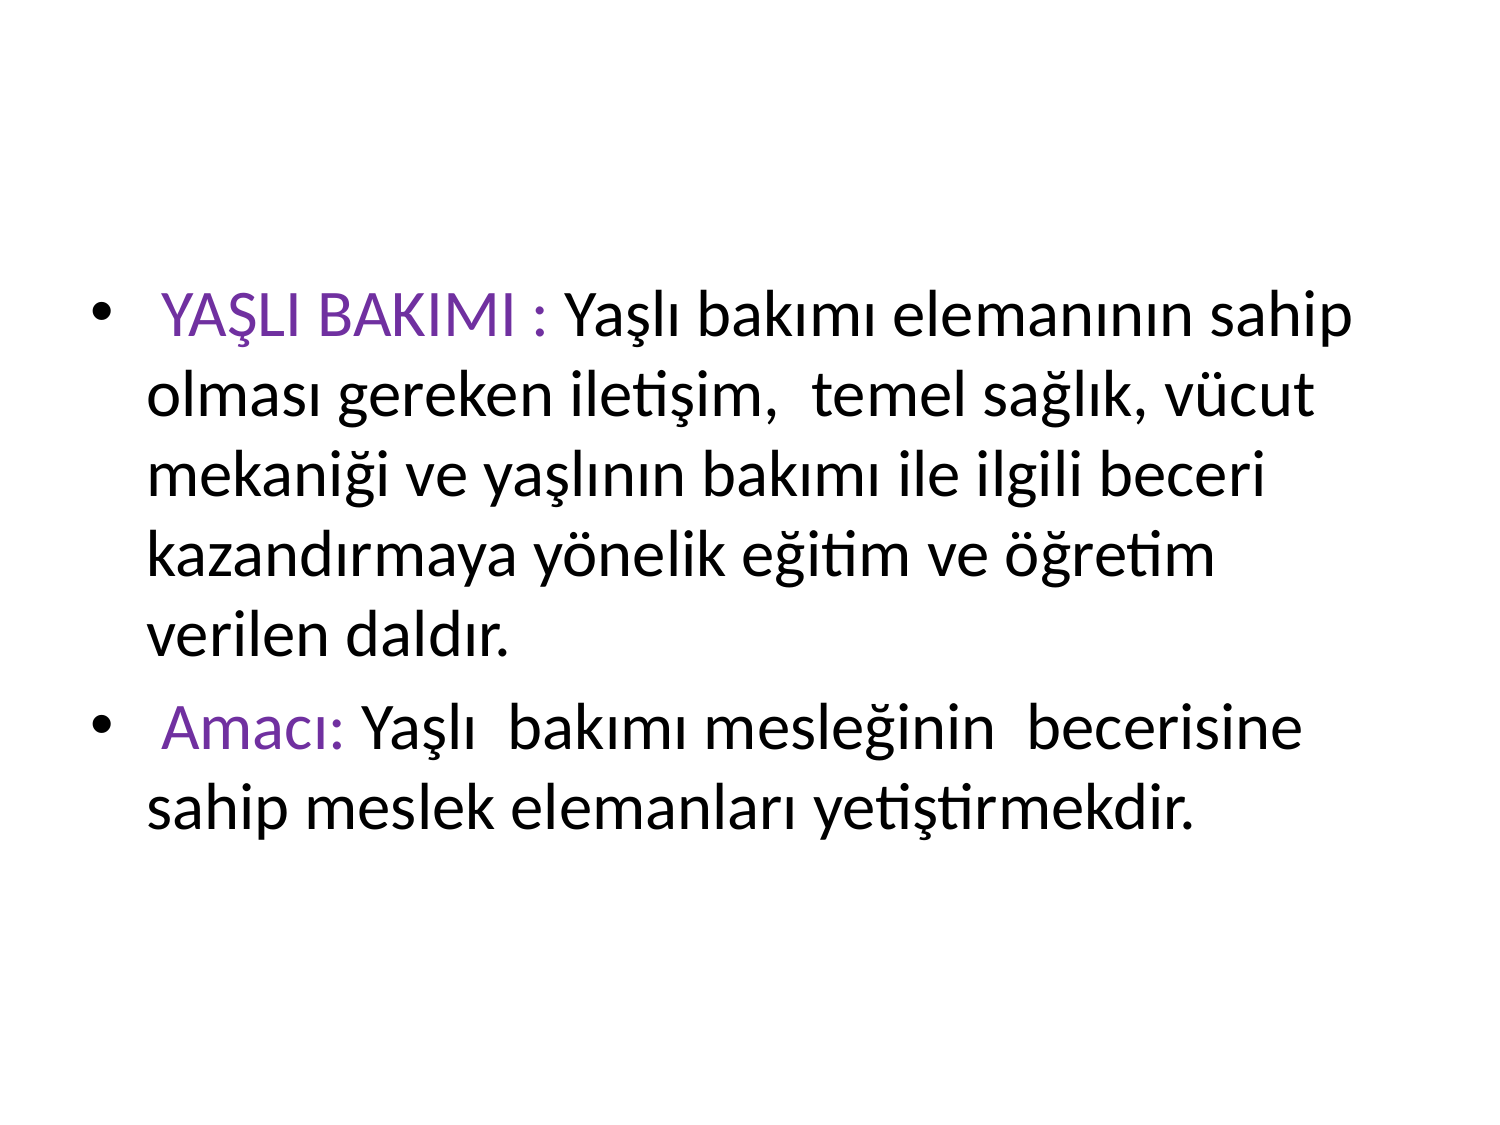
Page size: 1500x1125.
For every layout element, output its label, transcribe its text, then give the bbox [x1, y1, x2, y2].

list YAŞLI BAKIMI : Yaşlı bakımı elemanının sahip olması gereken iletişim, temel sağlık, vücut mekaniği ve yaşlının bakımı ile ilgili beceri kazandırmaya yönelik eğitim ve öğretim verilen daldır. Amacı: Yaşlı bakımı mesleğinin becerisine sahip meslek elemanları yetiştirmekdir. [75, 262, 1425, 1005]
